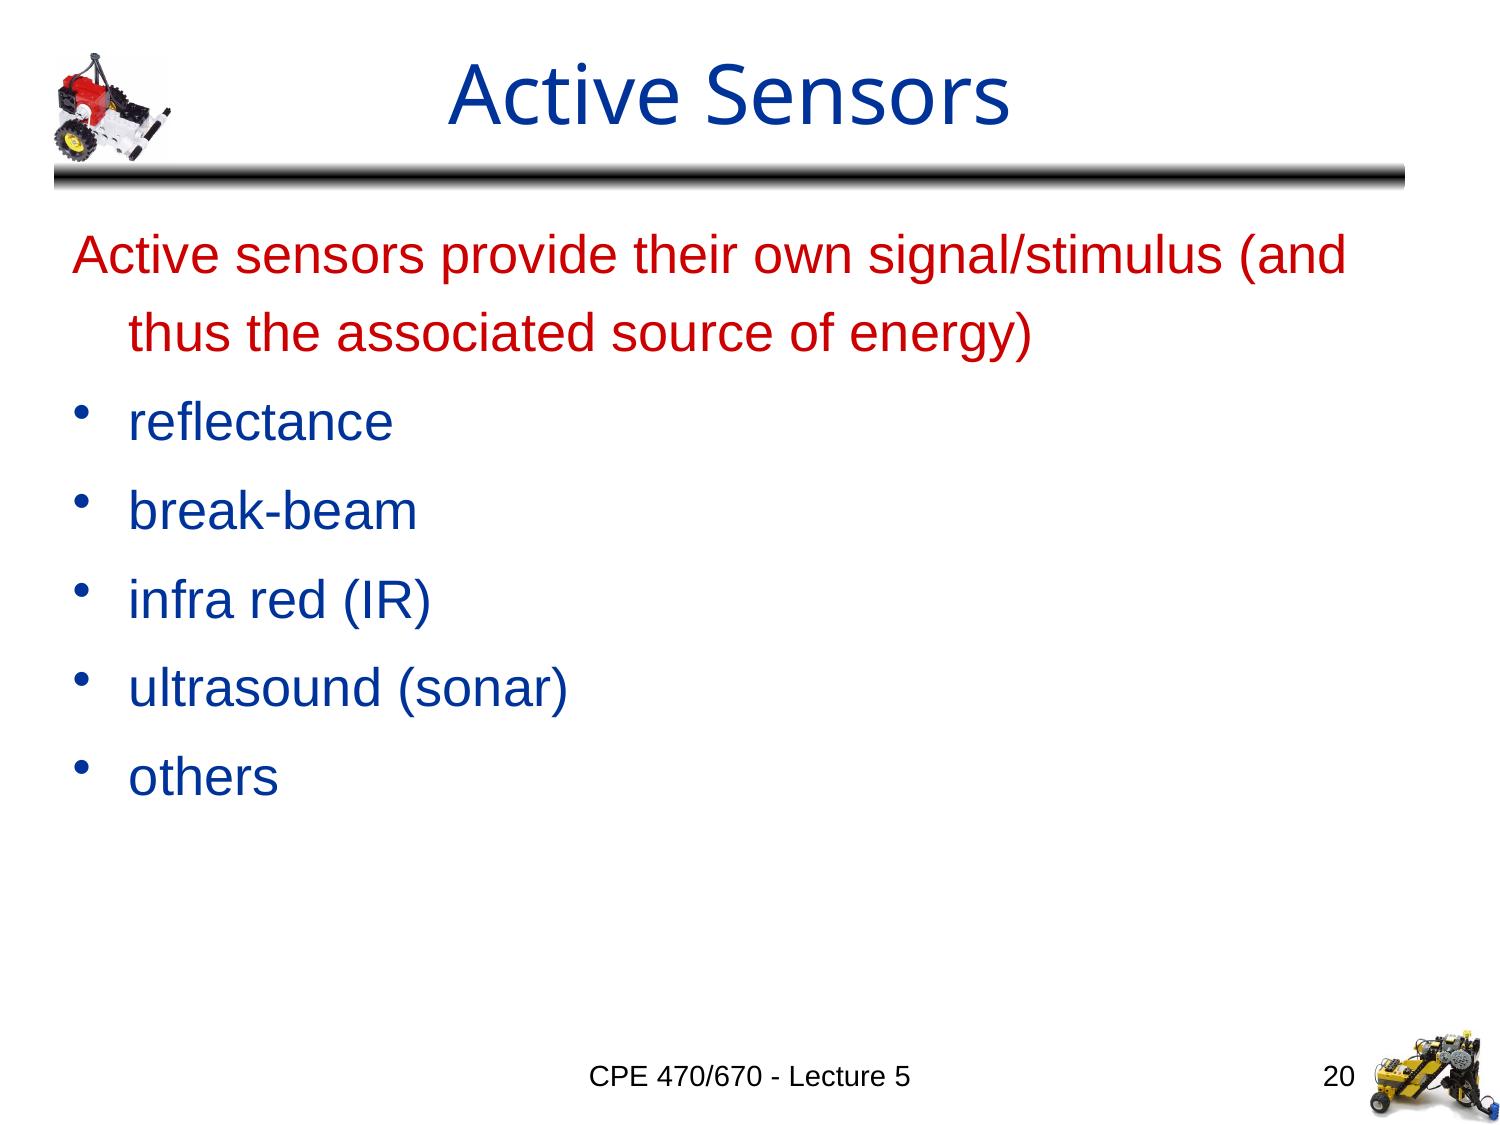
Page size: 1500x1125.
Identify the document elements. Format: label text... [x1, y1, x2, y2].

picture [1369, 1029, 1500, 1125]
title Active Sensors [55, 16, 1407, 166]
list Active sensors provide their own signal/stimulus (and thus the associated source of energy) reflectance break-beam infra red (IR) ultrasound (sonar) others [57, 198, 1408, 1033]
slide_number 20 [1074, 1049, 1371, 1103]
footer CPE 470/670 - Lecture 5 [512, 1049, 988, 1103]
